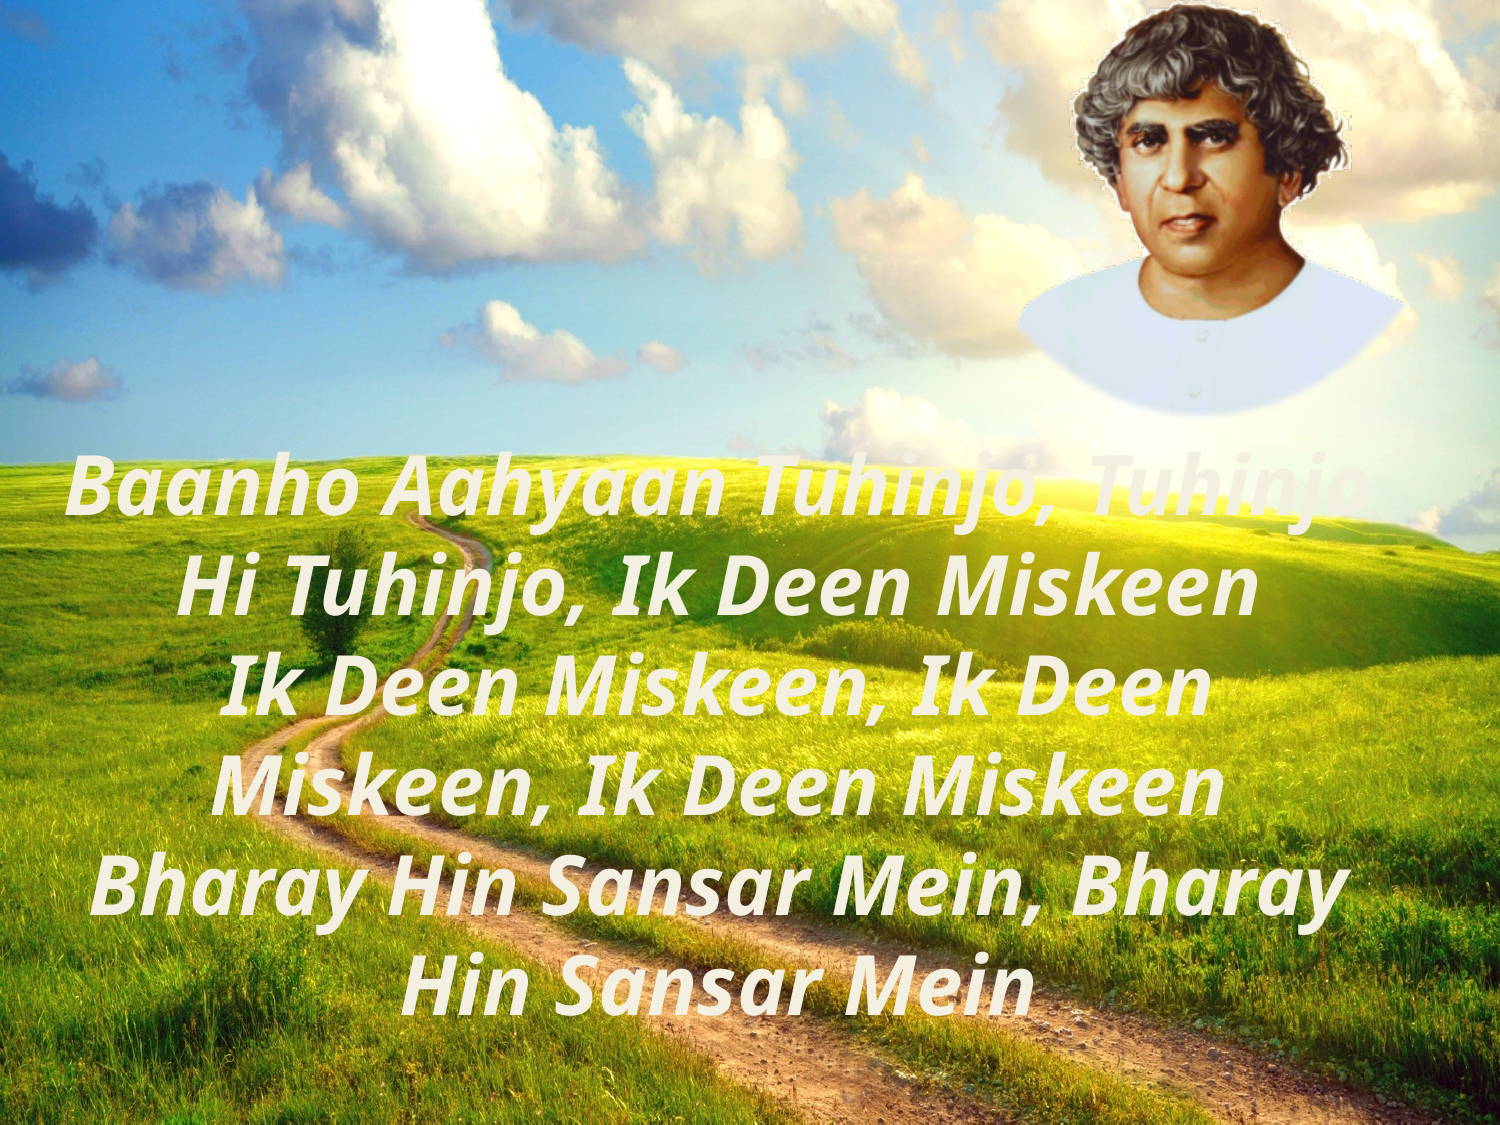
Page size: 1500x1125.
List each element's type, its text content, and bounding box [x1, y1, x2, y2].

list Baanho Aahyaan Tuhinjo, Tuhinjo Hi Tuhinjo, Ik Deen Miskeen Ik Deen Miskeen, Ik Deen Miskeen, Ik Deen Miskeen Bharay Hin Sansar Mein, Bharay Hin Sansar Mein [37, 425, 1400, 693]
picture [0, 0, 1500, 1125]
